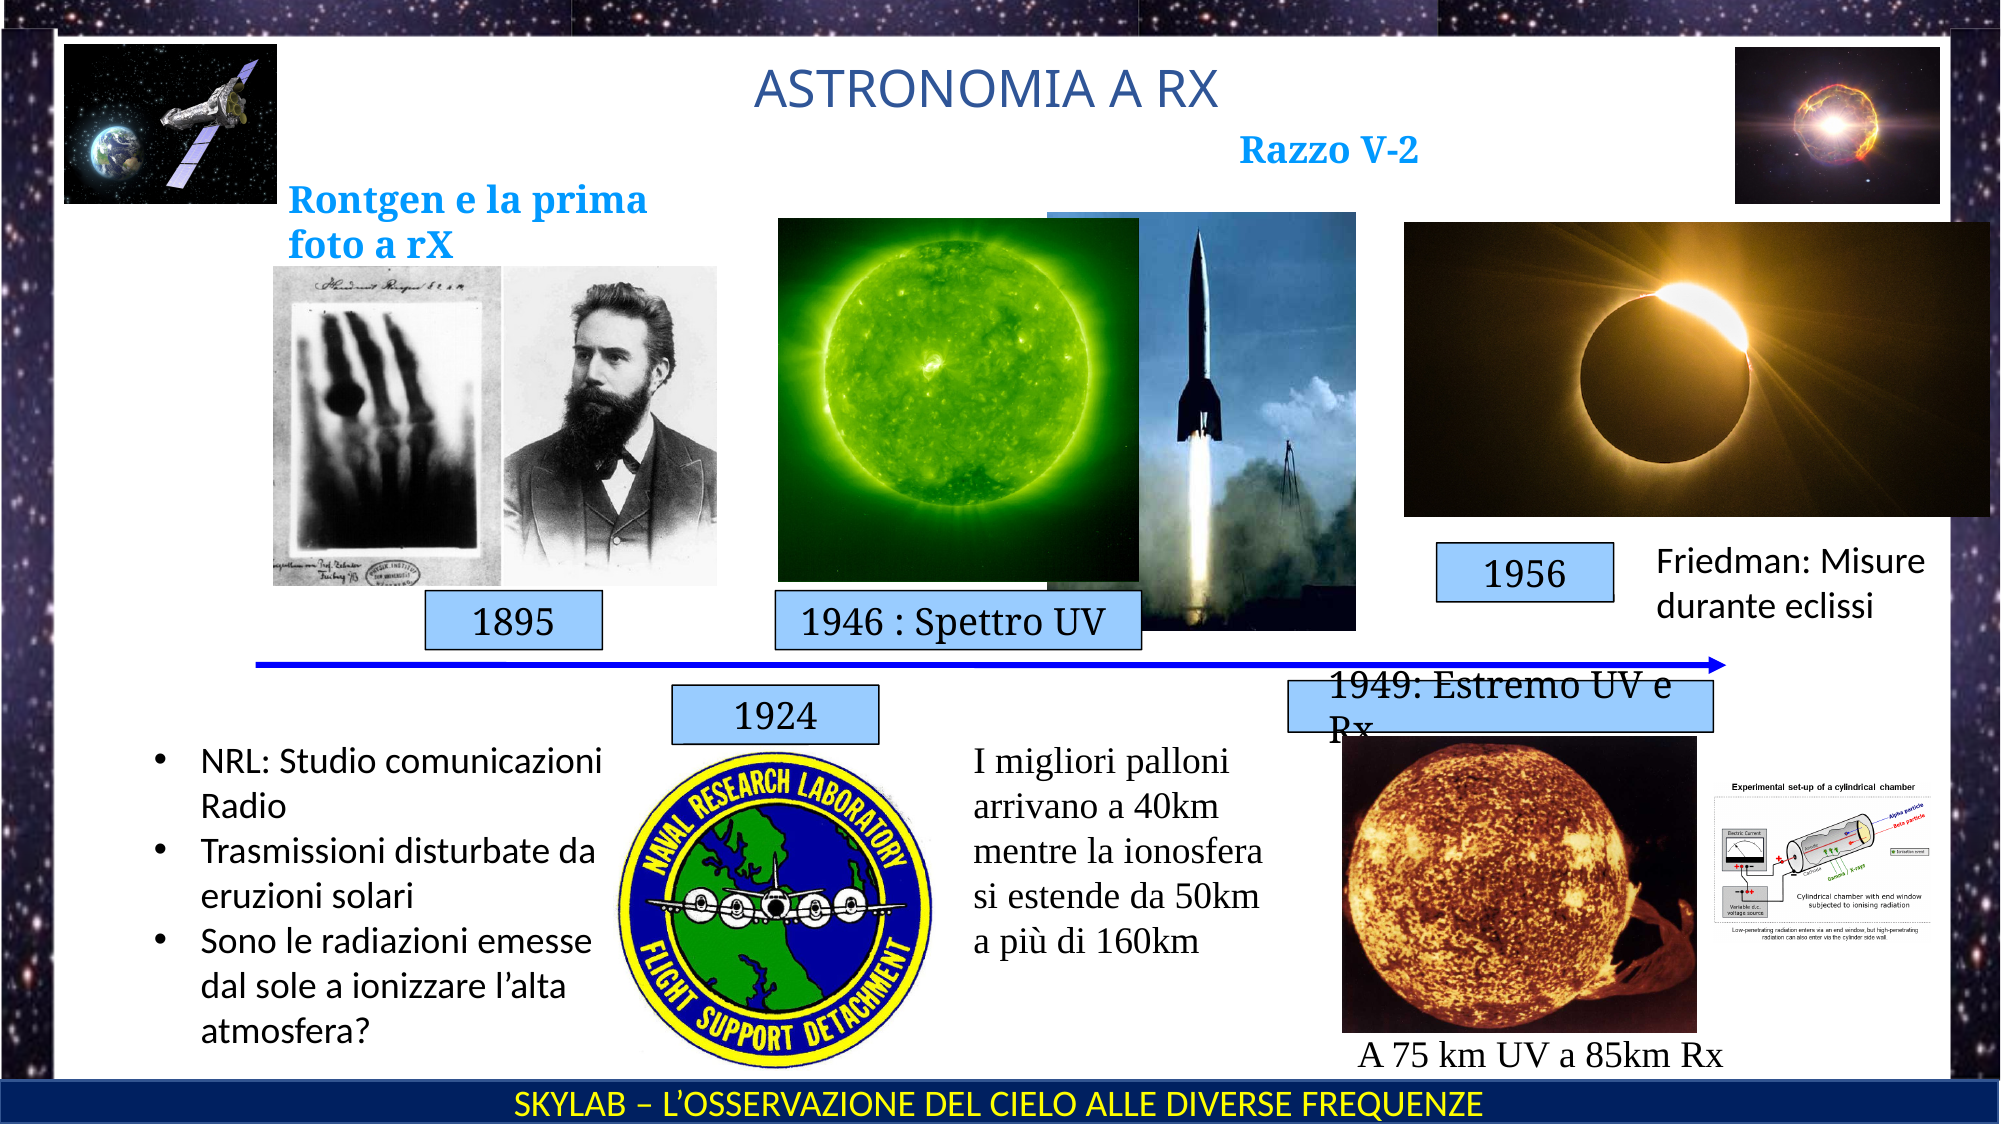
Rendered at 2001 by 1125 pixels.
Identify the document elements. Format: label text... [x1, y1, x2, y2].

picture [1735, 127, 1940, 204]
picture [2, 29, 57, 1079]
text_box [255, 658, 1727, 672]
text_box A 75 km UV a 85km Rx [1342, 1022, 1768, 1082]
text_box 1895 [425, 590, 603, 650]
picture [64, 44, 277, 204]
text_box I migliori palloni arrivano a 40km mentre la ionosfera si estende da 50km a più di 160km [958, 728, 1298, 968]
text_box 1949: Estremo UV e Rx [1288, 680, 1714, 733]
picture [1404, 29, 2001, 1080]
picture [1735, 47, 1940, 54]
picture [778, 212, 1356, 631]
text_box 1956 [1436, 542, 1614, 602]
picture [1342, 736, 1697, 1033]
picture [613, 746, 938, 1071]
picture [4, 0, 2001, 40]
picture [273, 266, 717, 586]
text_box NRL: Studio comunicazioni Radio Trasmissioni disturbate da eruzioni solari Sono le radiazioni emesse dal sole a ionizzare l’alta atmosfera? [139, 728, 657, 1058]
text_box 1946 : Spettro UV [775, 590, 1142, 650]
text_box Rontgen e la prima foto a rX [273, 168, 687, 266]
text_box 1924 [672, 685, 879, 745]
title ASTRONOMIA A RX [739, 54, 1963, 127]
picture [1713, 782, 1931, 943]
text_box Friedman: Misure durante eclissi [1641, 528, 1990, 634]
text_box Razzo V-2 [1224, 127, 1520, 178]
